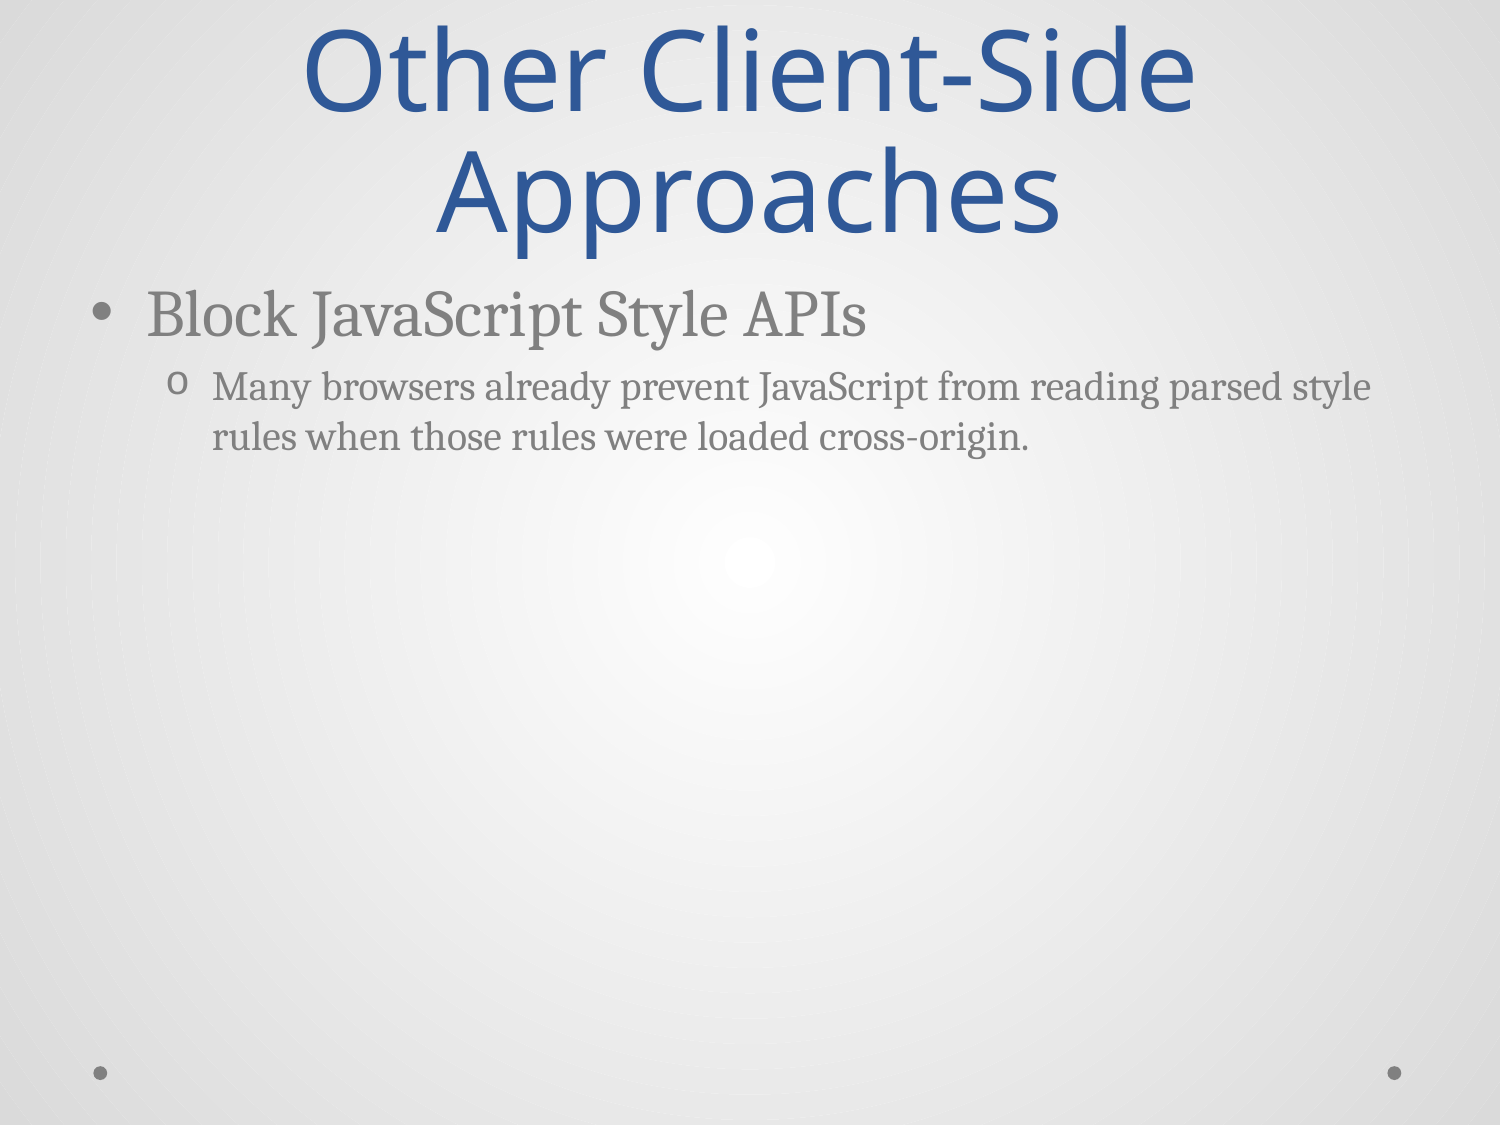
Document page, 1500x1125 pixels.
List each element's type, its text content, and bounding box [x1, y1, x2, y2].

title Other Client-Side Approaches [75, 0, 1425, 262]
list Block JavaScript Style APIs Many browsers already prevent JavaScript from reading parsed style rules when those rules were loaded cross-origin. [75, 262, 1425, 1005]
